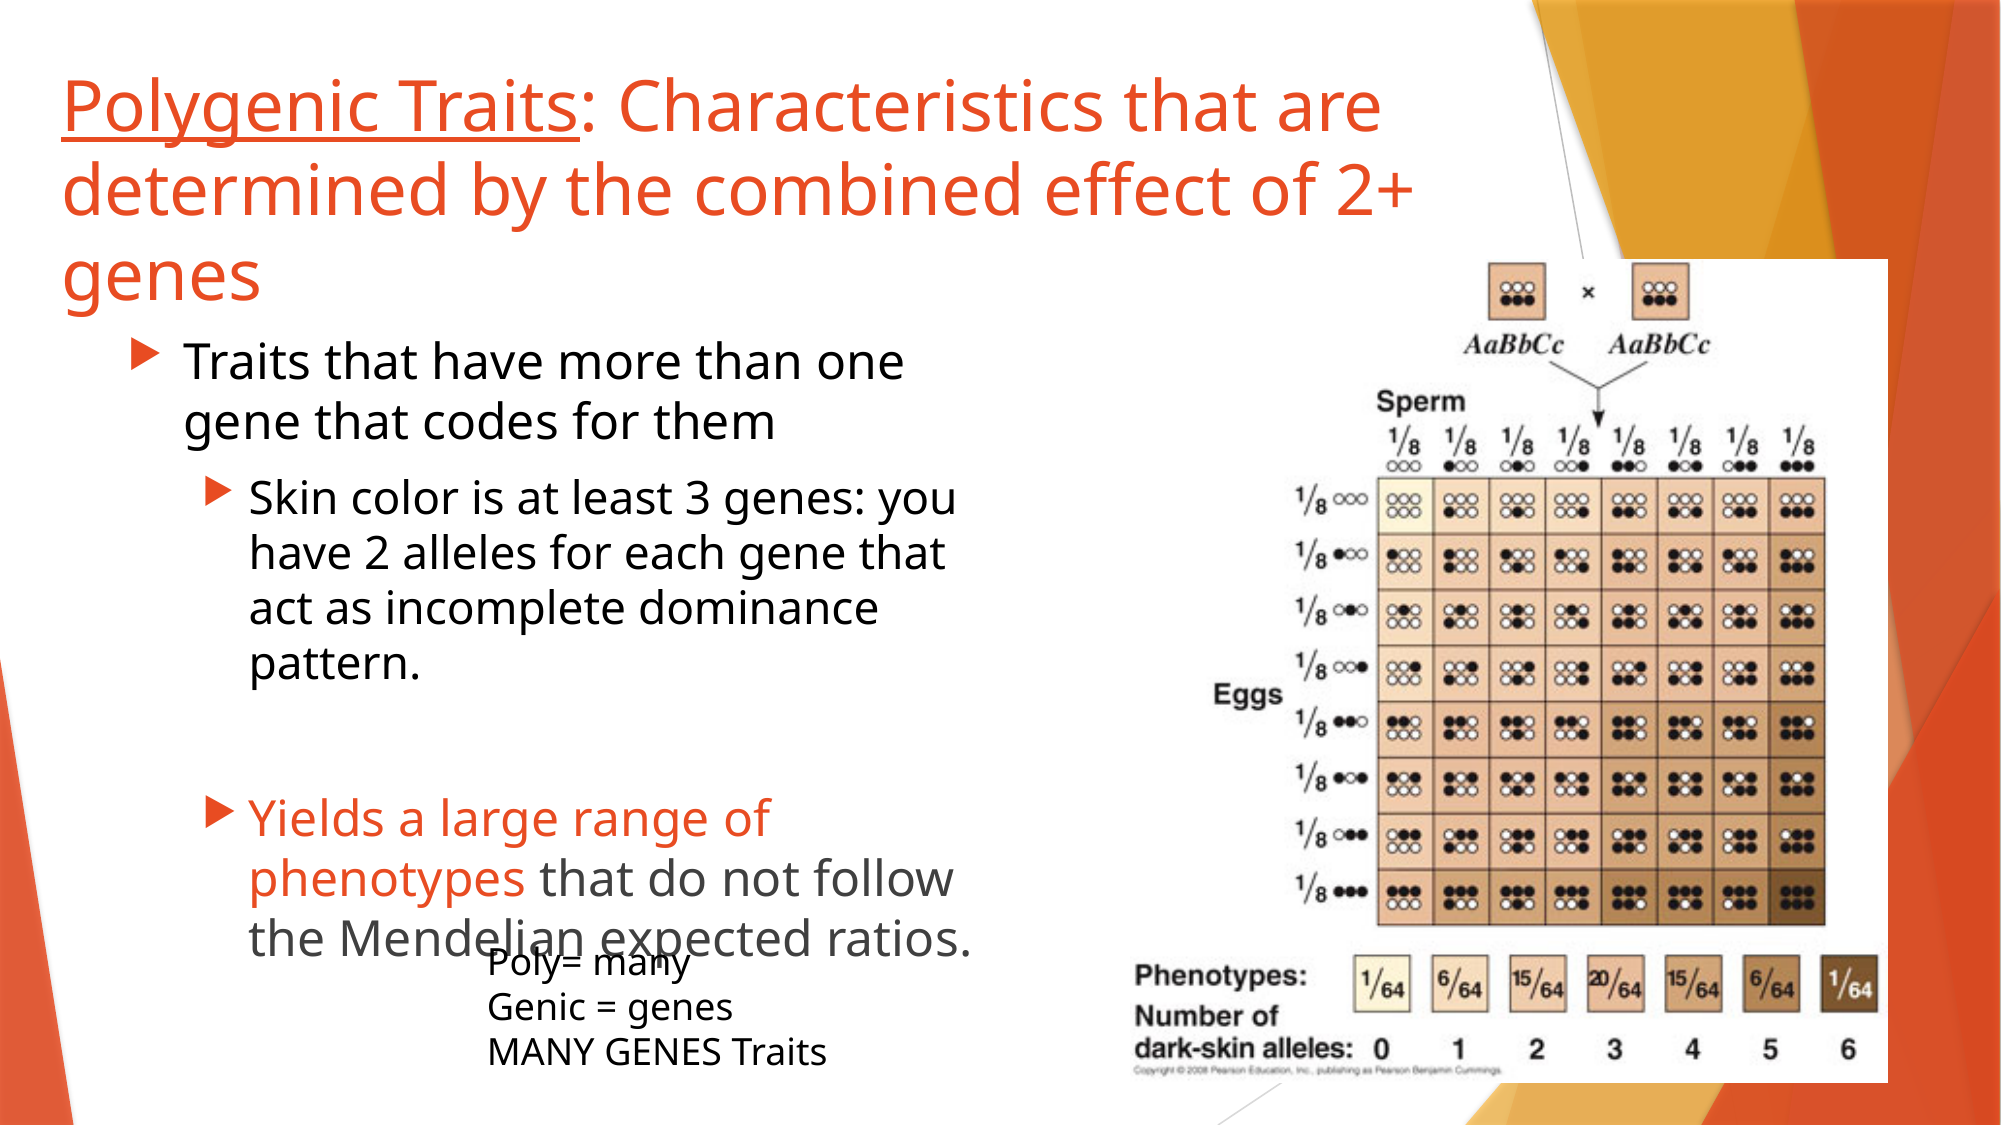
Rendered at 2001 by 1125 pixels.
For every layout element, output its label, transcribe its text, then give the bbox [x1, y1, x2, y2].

list Traits that have more than one gene that codes for them Skin color is at least 3 genes: you have 2 alleles for each gene that act as incomplete dominance pattern. Yields a large range of phenotypes that do not follow the Mendelian expected ratios. [112, 321, 1019, 982]
text_box Poly= many Genic = genes MANY GENES Traits [472, 930, 1125, 1081]
picture [1130, 259, 1888, 1083]
title Polygenic Traits: Characteristics that are determined by the combined effect of 2+ genes [46, 52, 1574, 265]
